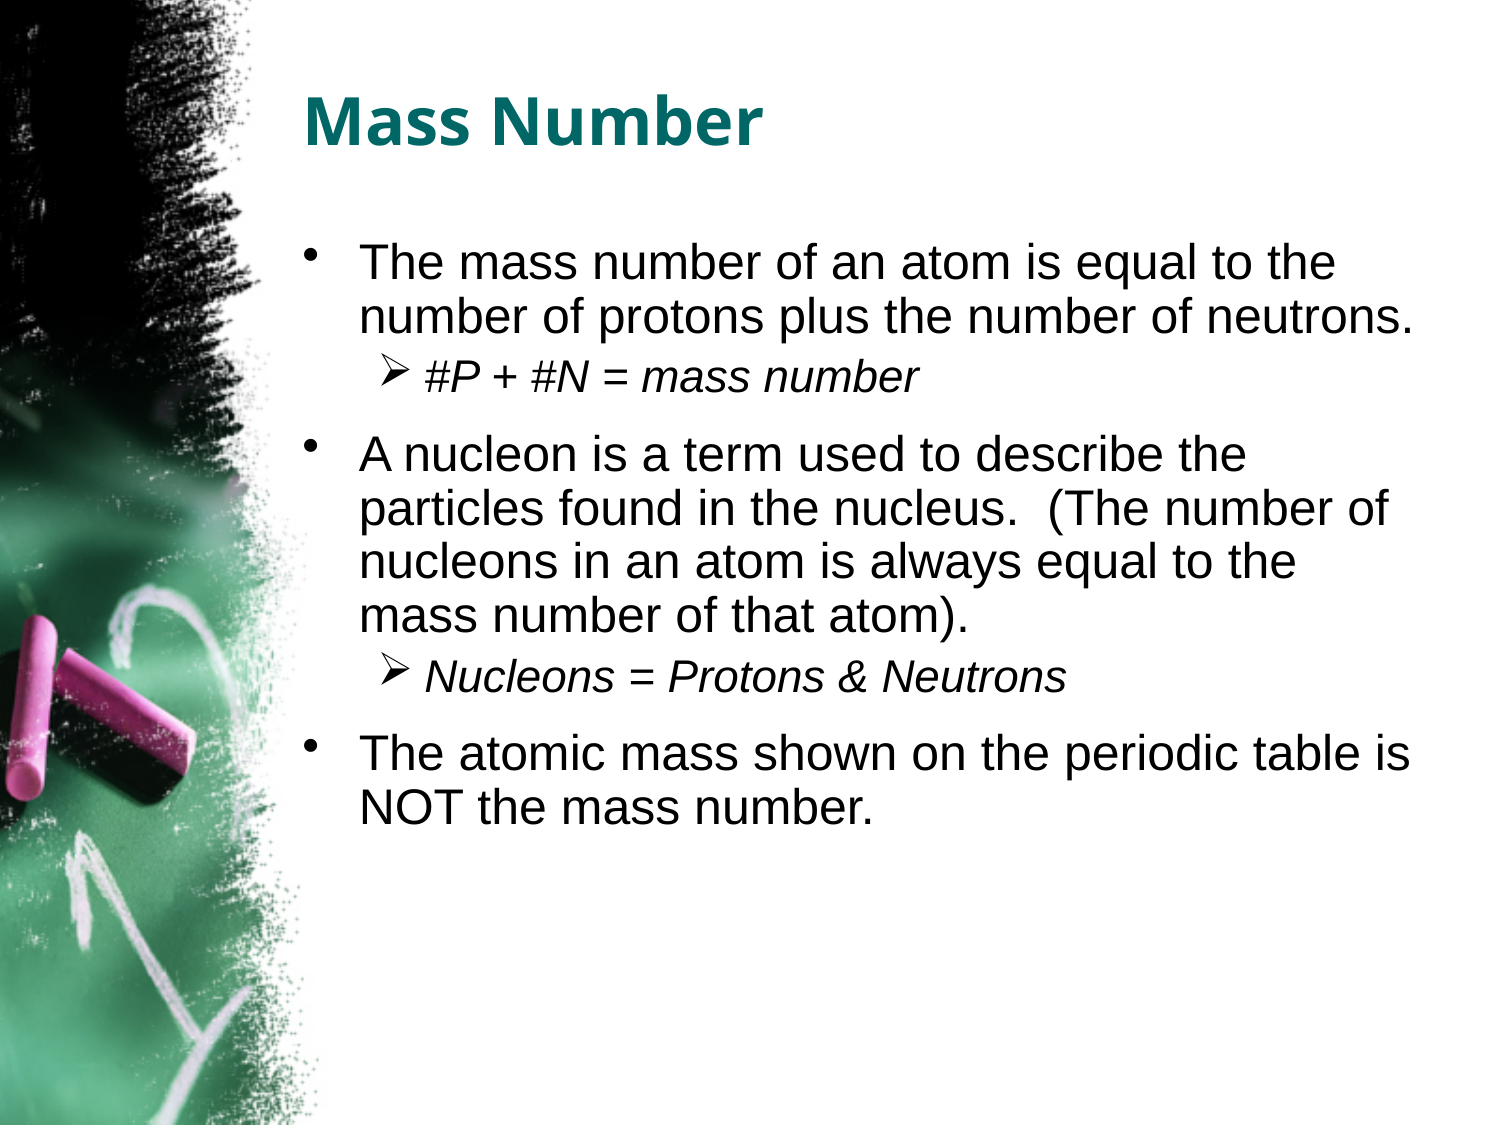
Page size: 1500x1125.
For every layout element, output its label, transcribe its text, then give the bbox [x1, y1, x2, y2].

title Mass Number [287, 50, 1438, 188]
picture [0, 0, 1500, 1125]
list The mass number of an atom is equal to the number of protons plus the number of neutrons. #P + #N = mass number A nucleon is a term used to describe the particles found in the nucleus. (The number of nucleons in an atom is always equal to the mass number of that atom). Nucleons = Protons & Neutrons The atomic mass shown on the periodic table is NOT the mass number. [287, 228, 1438, 979]
